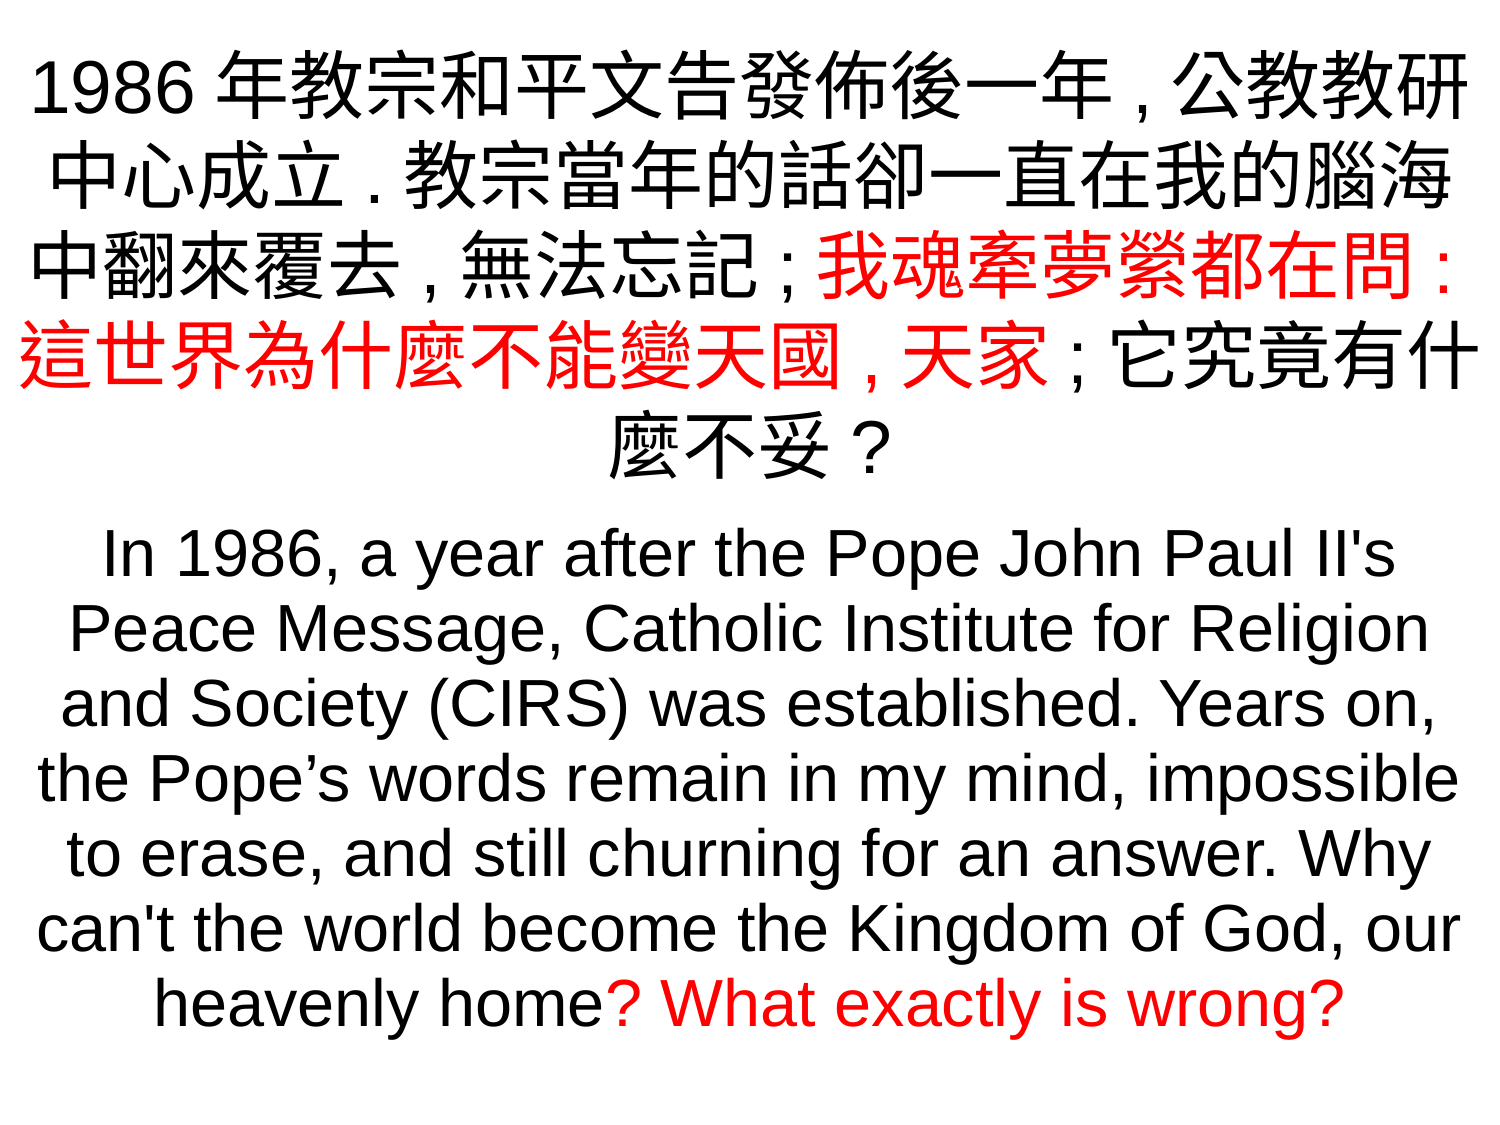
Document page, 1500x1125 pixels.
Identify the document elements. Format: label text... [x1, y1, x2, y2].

subtitle 1986年教宗和平文告發佈後一年,公教教研中心成立.教宗當年的話卻一直在我的腦海中翻來覆去,無法忘記;我魂牽夢縈都在問:這世界為什麼不能變天國,天家;它究竟有什麼不妥? In 1986, a year after the Pope John Paul II's Peace Message, Catholic Institute for Religion and Society (CIRS) was established. Years on, the Pope’s words remain in my mind, impossible to erase, and still churning for an answer. Why can't the world become the Kingdom of God, our heavenly home? What exactly is wrong? [0, 30, 1500, 1059]
